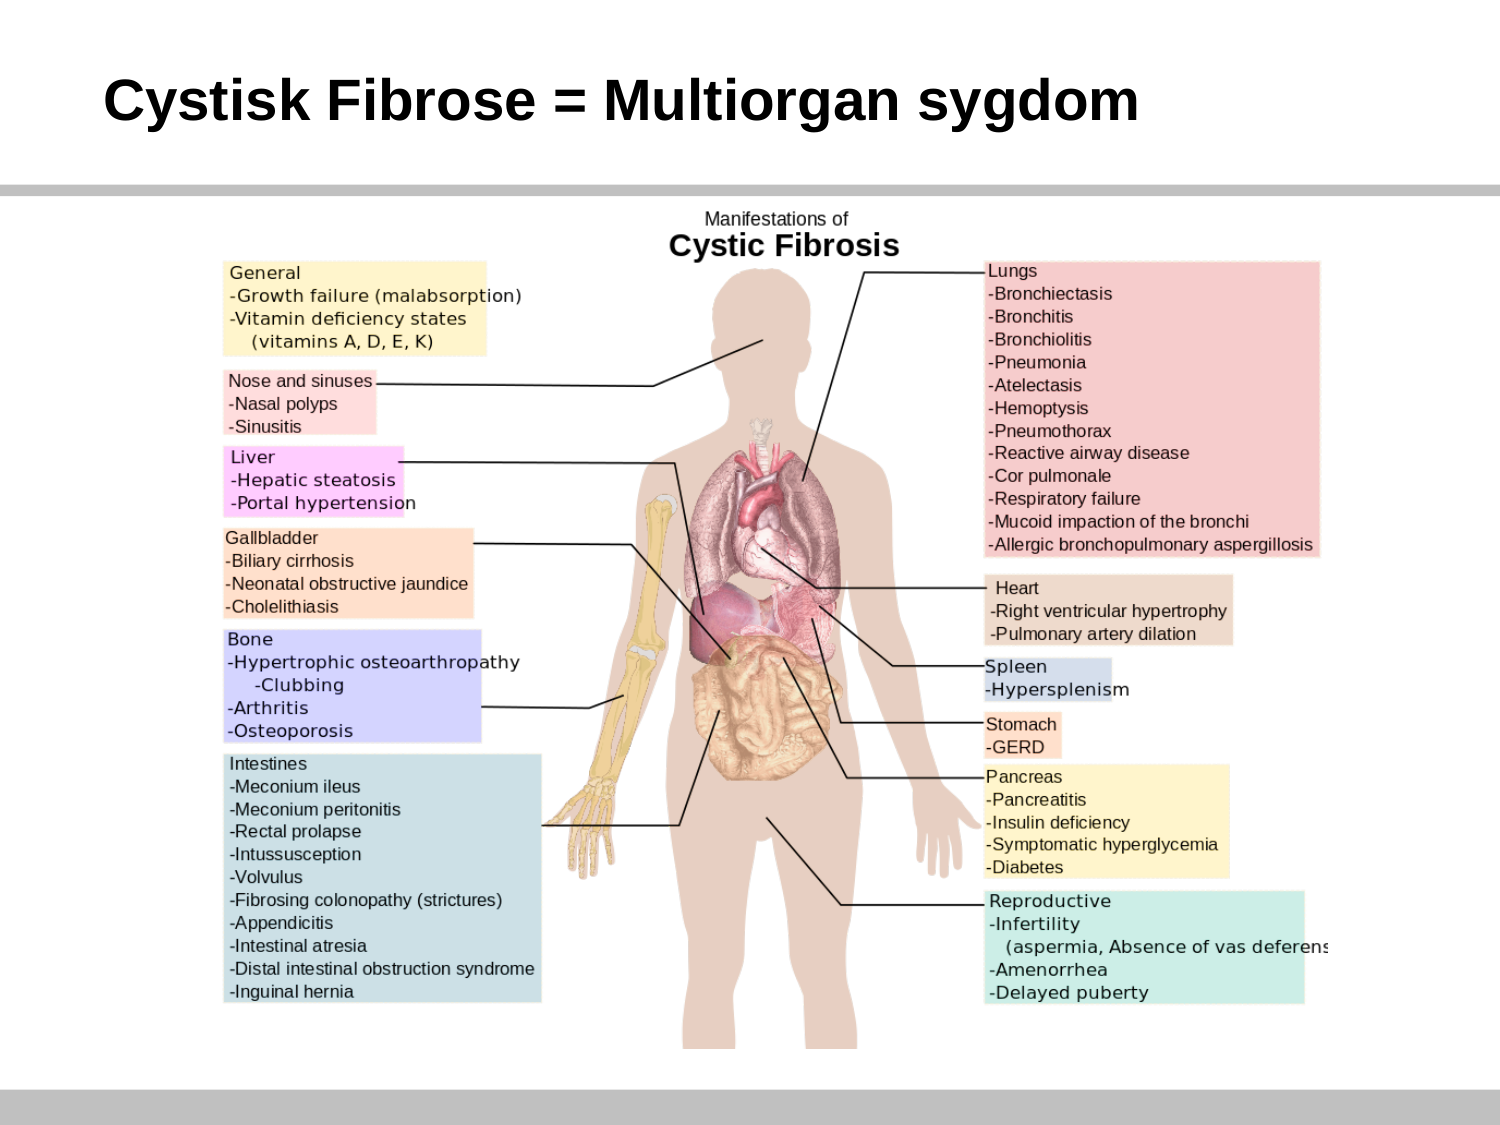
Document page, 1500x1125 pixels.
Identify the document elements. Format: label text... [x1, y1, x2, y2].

text_box [0, 1089, 1500, 1125]
picture [211, 206, 1328, 1049]
text_box Cystisk Fibrose = Multiorgan sygdom [88, 54, 1223, 140]
text_box [0, 184, 1500, 197]
